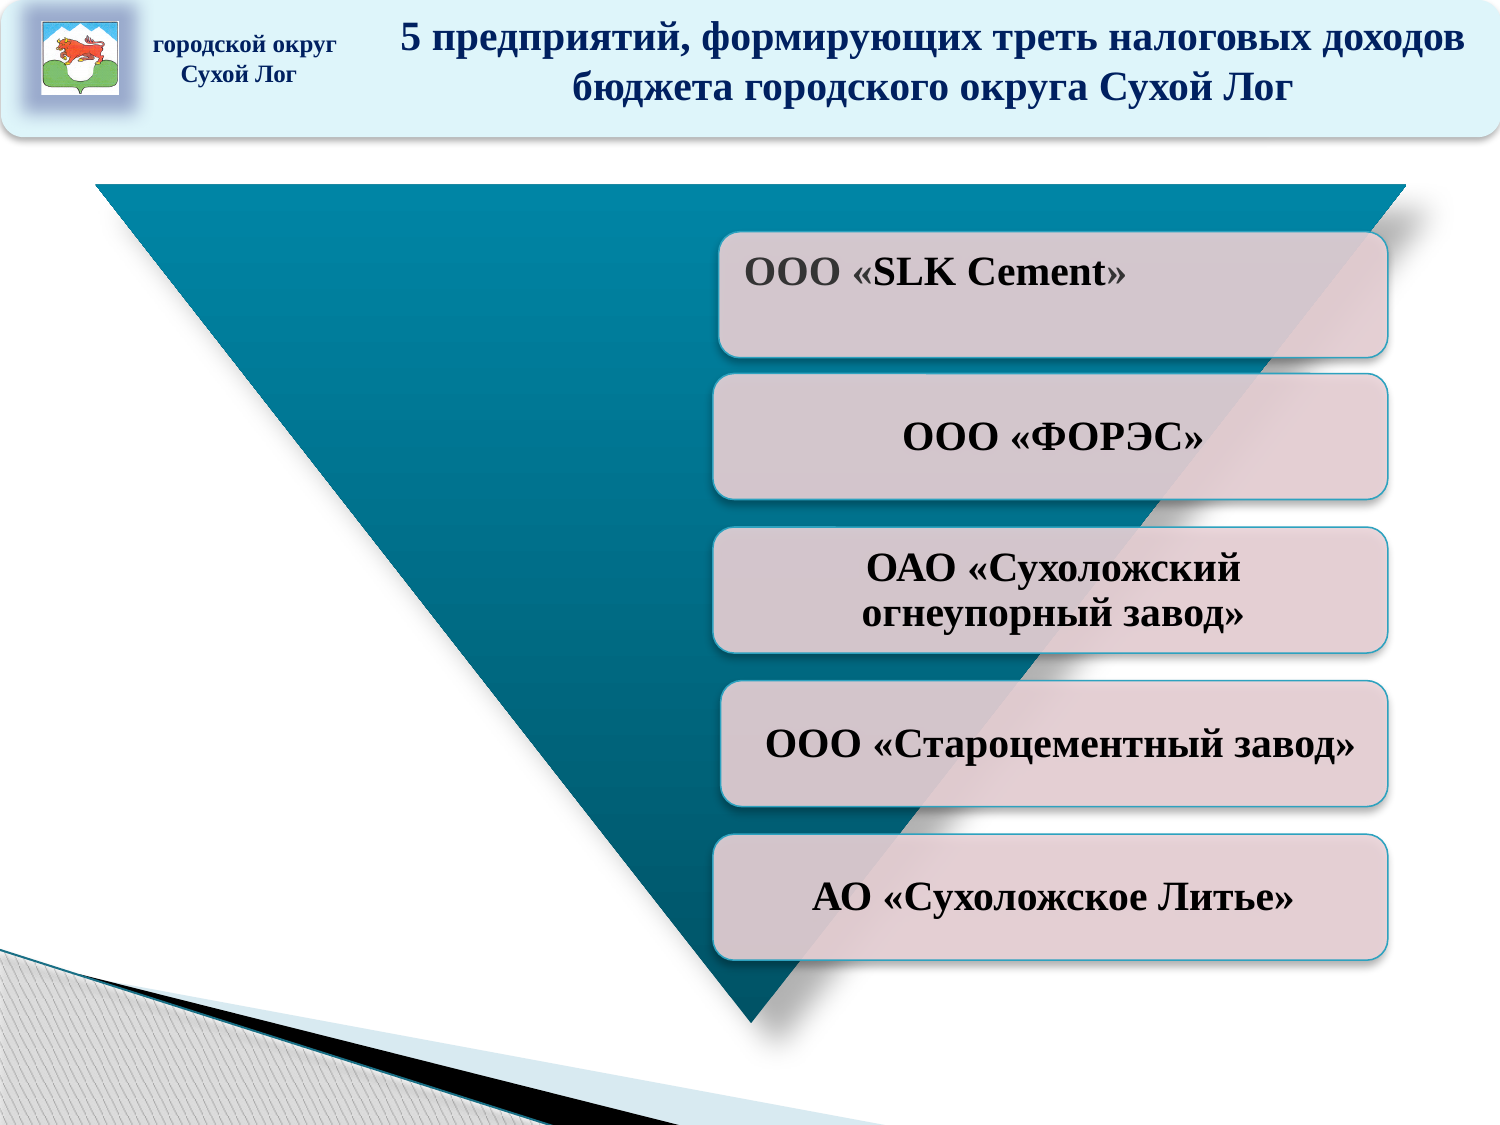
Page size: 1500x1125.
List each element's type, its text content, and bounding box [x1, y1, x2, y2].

picture [41, 21, 121, 95]
text_box [0, 0, 1500, 138]
text_box городской округ Сухой Лог [138, 19, 359, 95]
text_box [95, 160, 1407, 1047]
chart [76, 207, 1427, 1083]
title 5 предприятий, формирующих треть налоговых доходов бюджета городского округа Сухой Лог [383, 24, 1483, 143]
